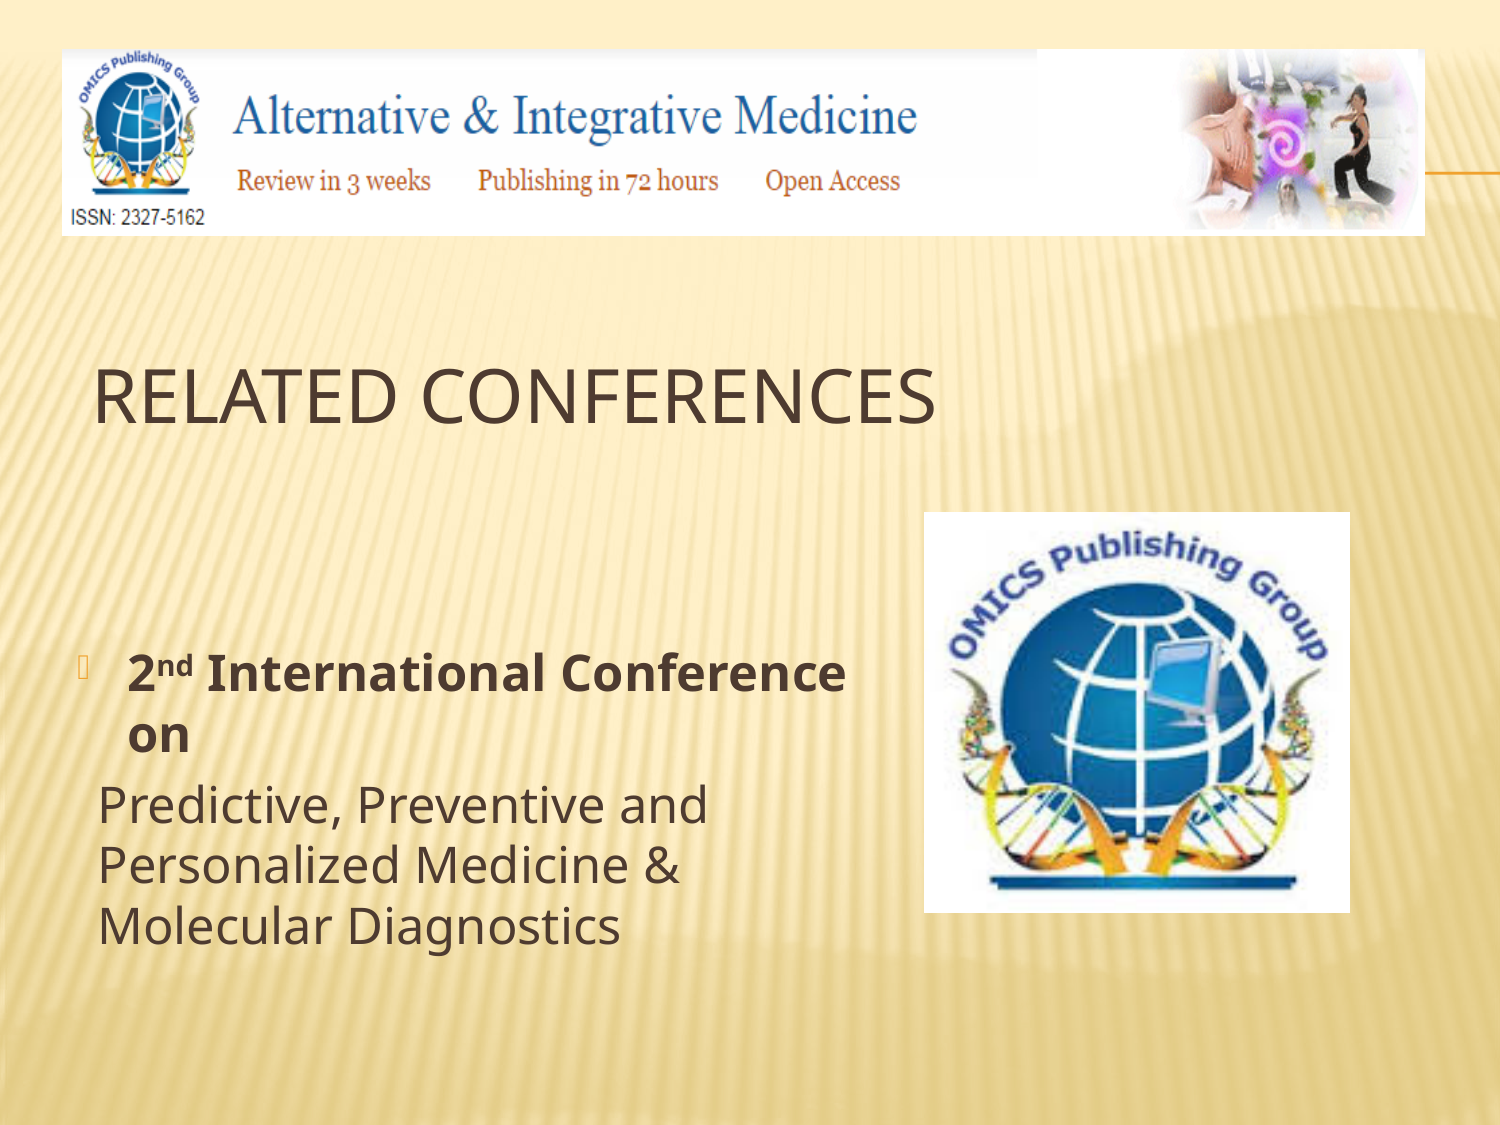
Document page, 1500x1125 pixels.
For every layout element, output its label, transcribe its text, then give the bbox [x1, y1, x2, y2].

picture [924, 512, 1351, 913]
title Related Conferences [76, 299, 1427, 488]
list 2nd International Conference on Predictive, Preventive and Personalized Medicine & Molecular Diagnostics [62, 562, 875, 963]
picture [62, 49, 1426, 237]
